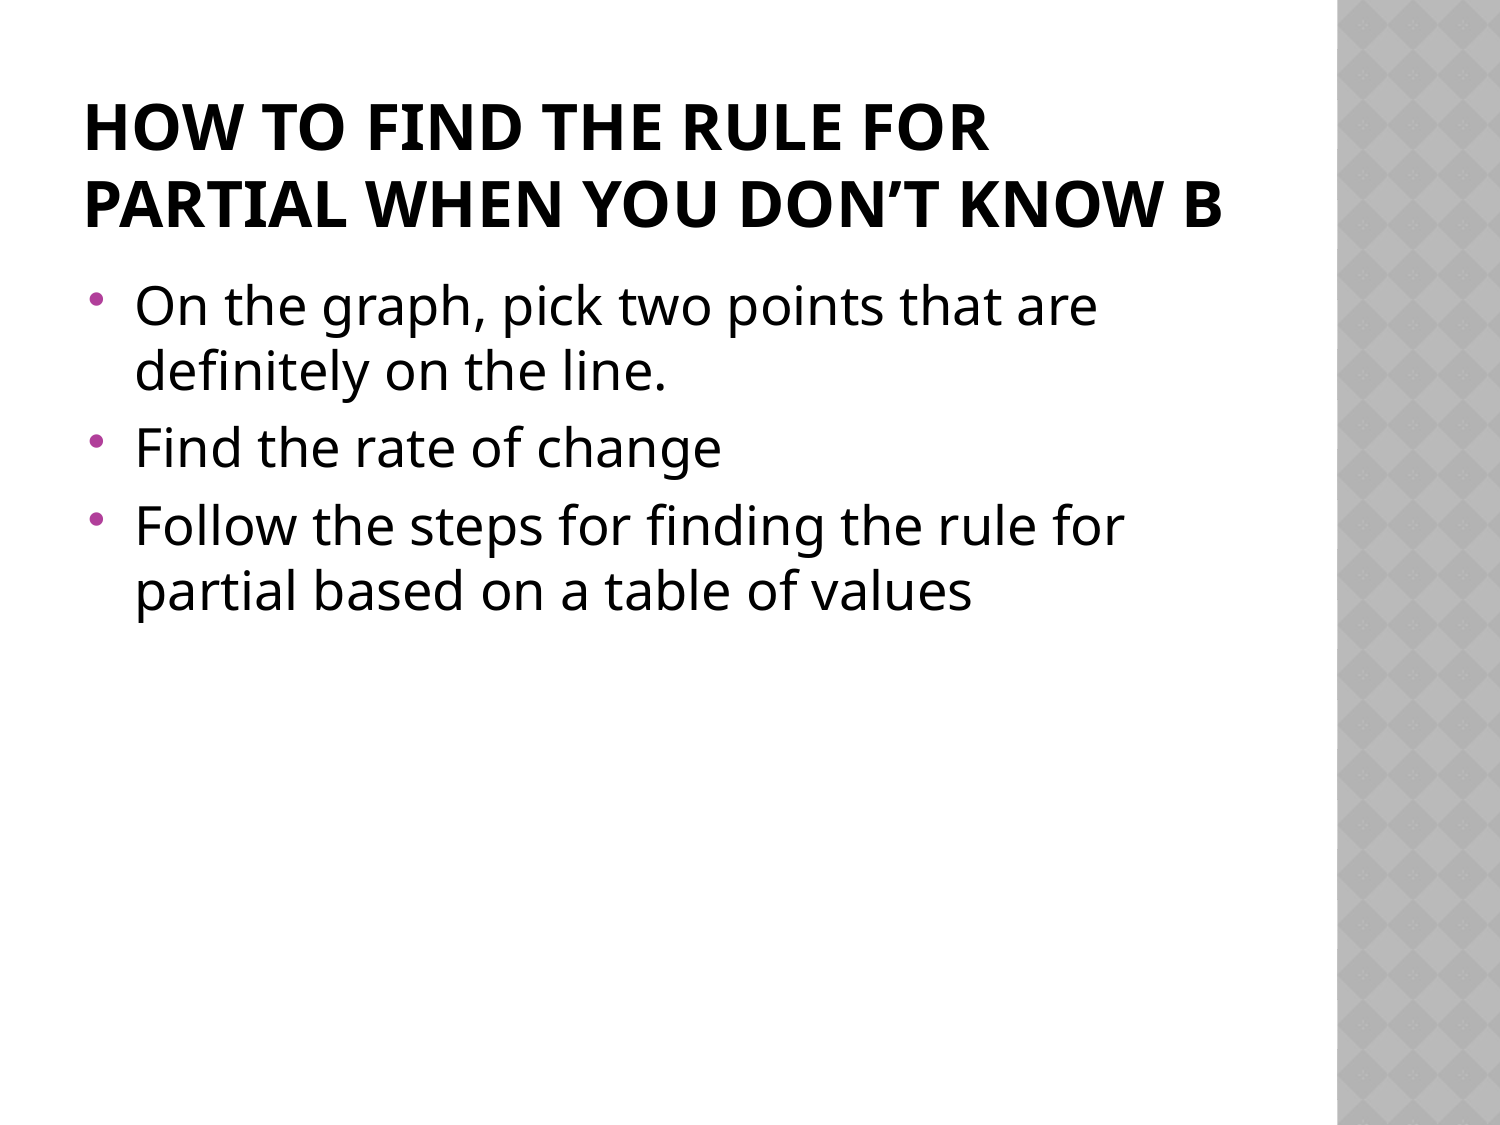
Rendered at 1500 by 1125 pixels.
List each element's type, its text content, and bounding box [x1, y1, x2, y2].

title How to find the rule for partial when you don’t know B [75, 52, 1263, 240]
list On the graph, pick two points that are definitely on the line. Find the rate of change Follow the steps for finding the rule for partial based on a table of values [75, 264, 1263, 1059]
